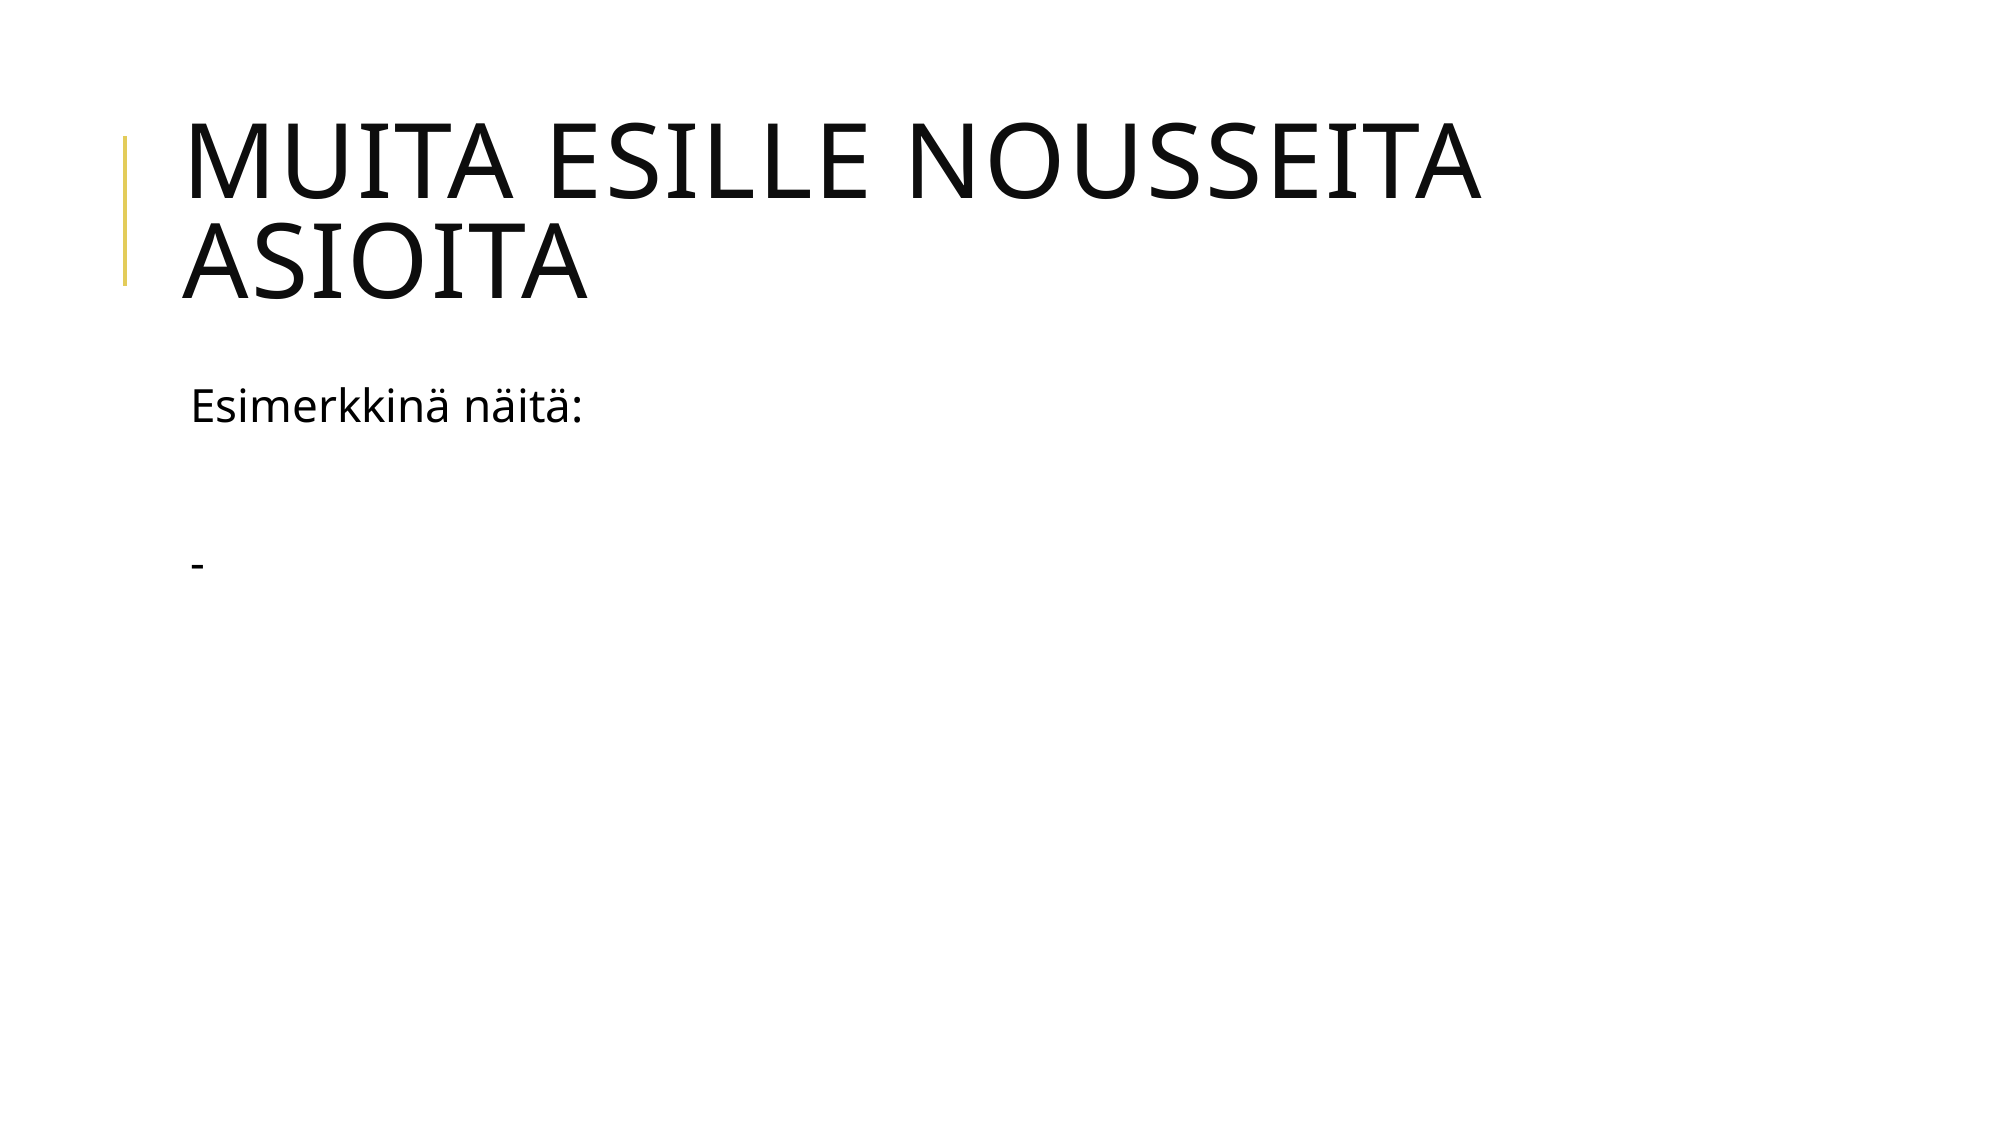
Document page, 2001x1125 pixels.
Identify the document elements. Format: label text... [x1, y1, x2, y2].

title Muita esille nousseita asioita [168, 96, 1763, 342]
list Esimerkkinä näitä: - [168, 375, 1763, 1035]
